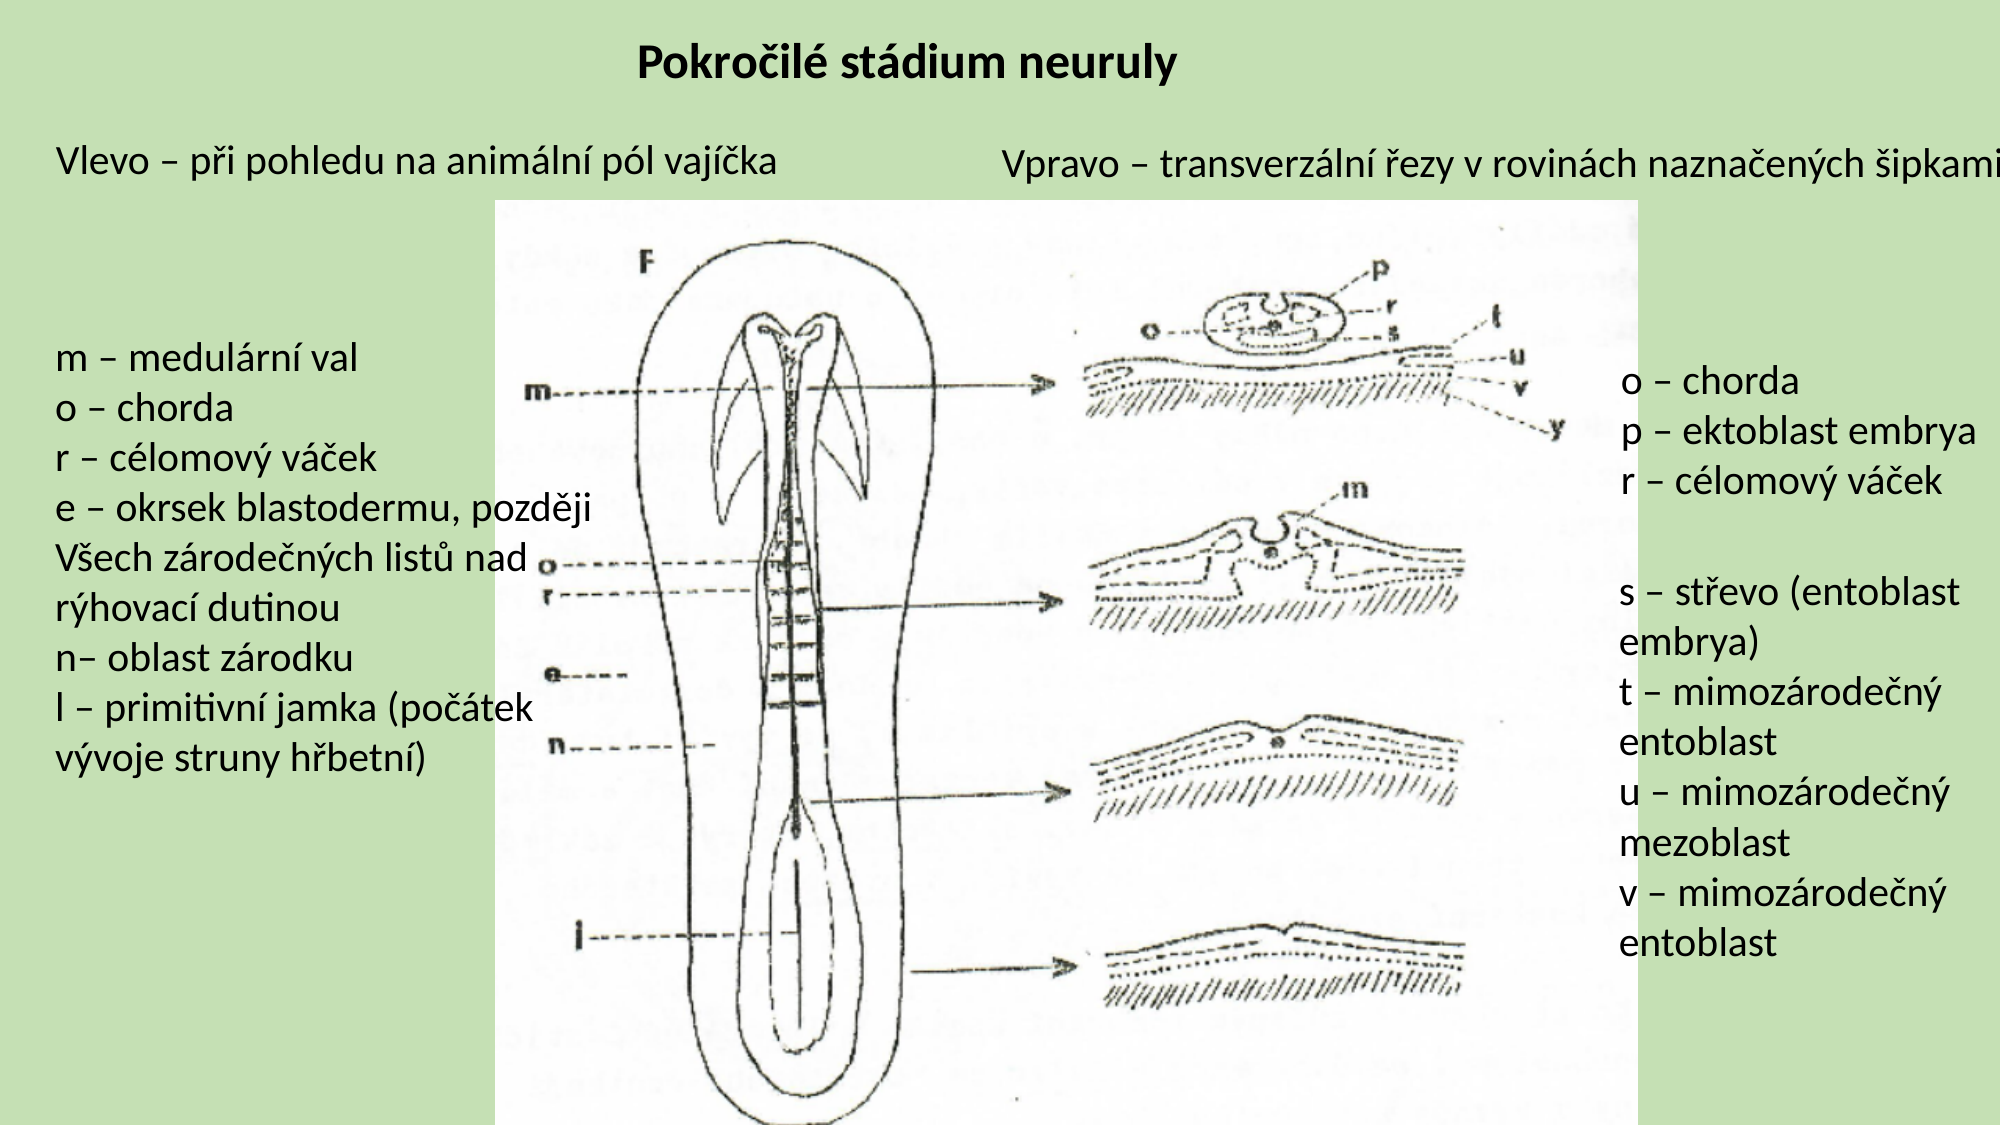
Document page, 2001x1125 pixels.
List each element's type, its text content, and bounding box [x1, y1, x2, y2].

text_box o – chorda p – ektoblast embrya r – célomový váček [1638, 345, 1993, 556]
text_box Vpravo – transverzální řezy v rovinách naznačených šipkami [986, 128, 2000, 194]
picture [495, 200, 1638, 1125]
text_box Vlevo – při pohledu na animální pól vajíčka [41, 125, 794, 191]
text_box Pokročilé stádium neuruly [622, 21, 1194, 96]
text_box s – střevo (entoblast embrya) t – mimozárodečný entoblast u – mimozárodečný mezoblast v – mimozárodečný entoblast [1638, 556, 2000, 972]
text_box m – medulární val o – chorda r – célomový váček e – okrsek blastodermu, později Všech zárodečných listů nad rýhovací dutinou n– oblast zárodku l – primitivní jamka (počátek vývoje struny hřbetní) [40, 322, 495, 787]
